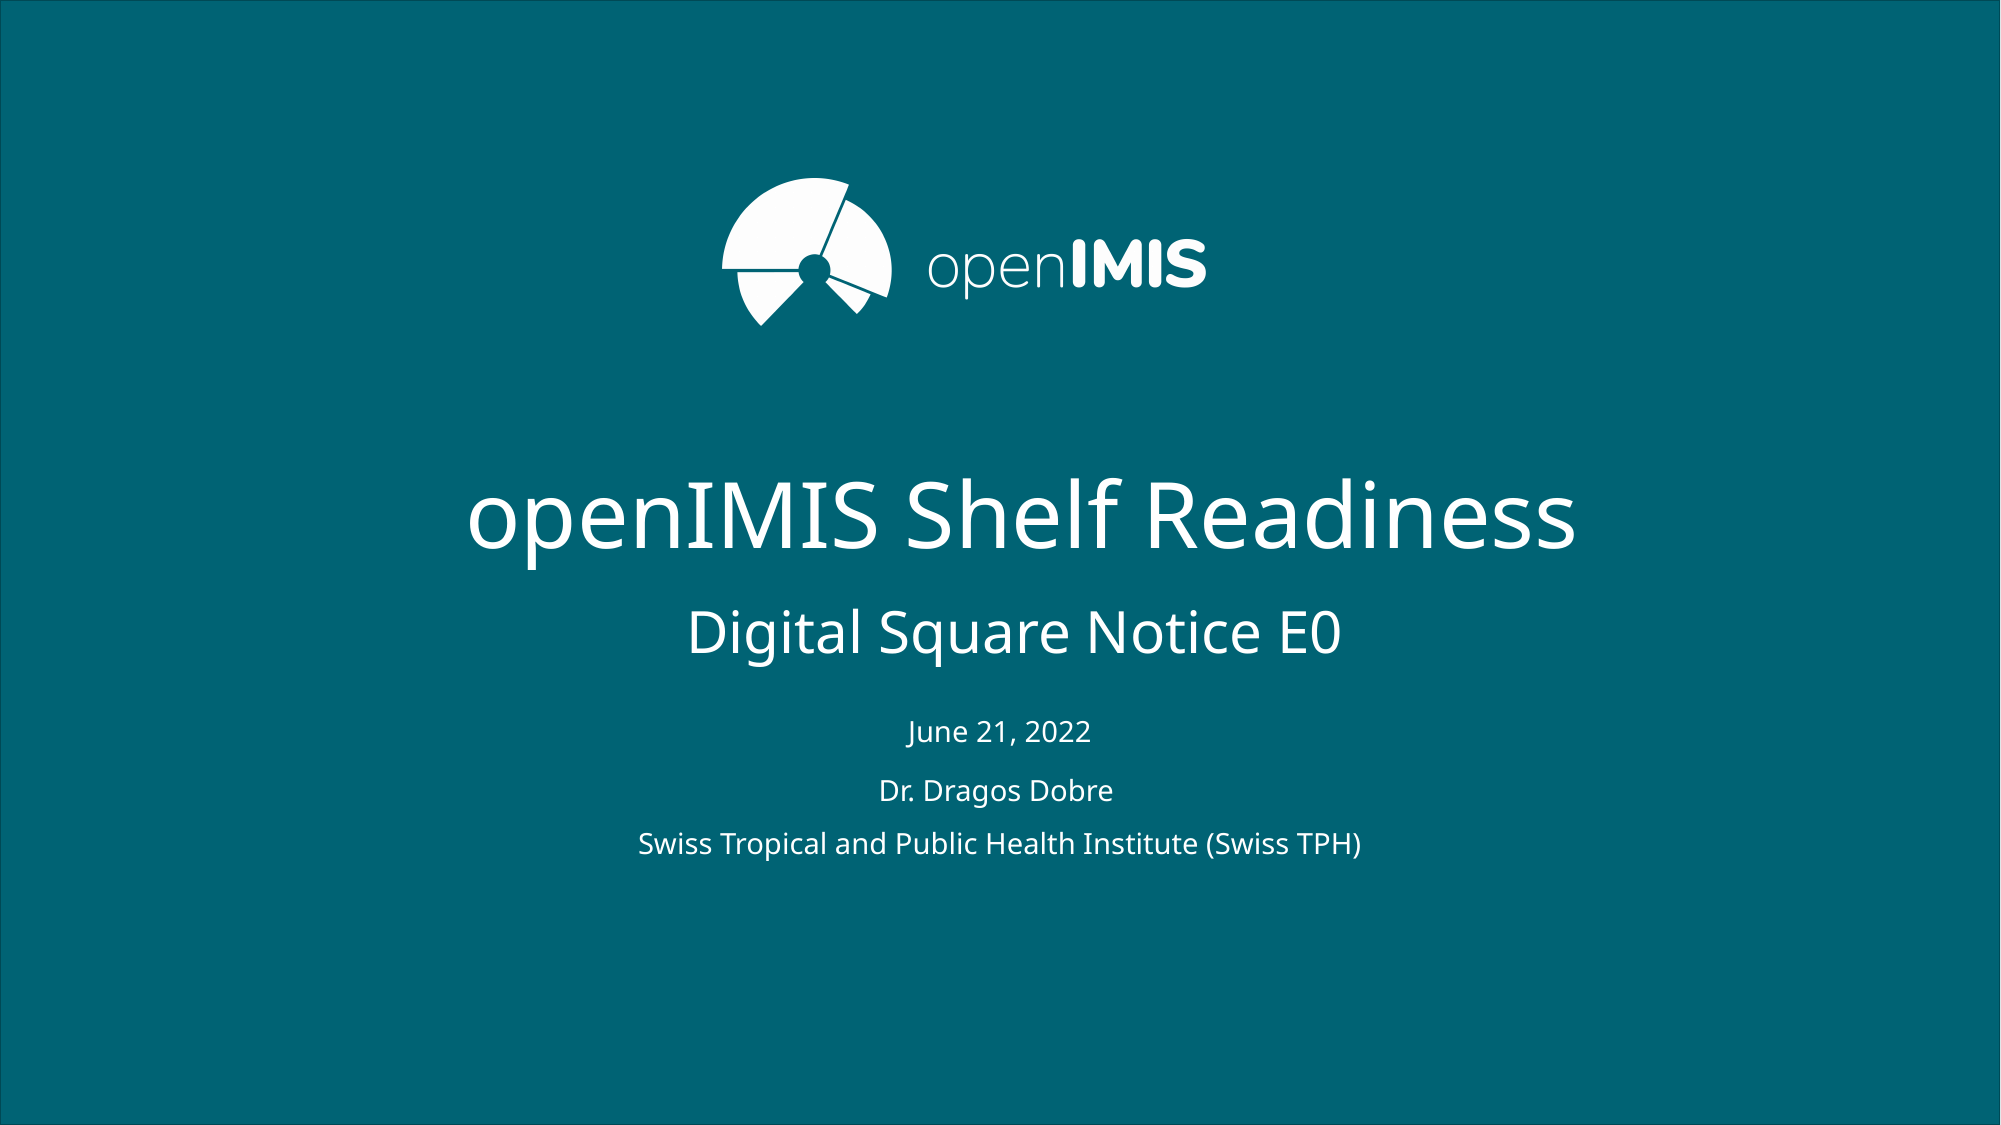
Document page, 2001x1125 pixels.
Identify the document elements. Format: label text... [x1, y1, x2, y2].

title openIMIS Shelf Readiness [156, 347, 1889, 576]
list June 21, 2022 [525, 716, 1475, 751]
list Dr. Dragos Dobre Swiss Tropical and Public Health Institute (Swiss TPH) [525, 769, 1475, 862]
subtitle Digital Square Notice E0 [156, 595, 1889, 704]
picture [722, 178, 1278, 326]
